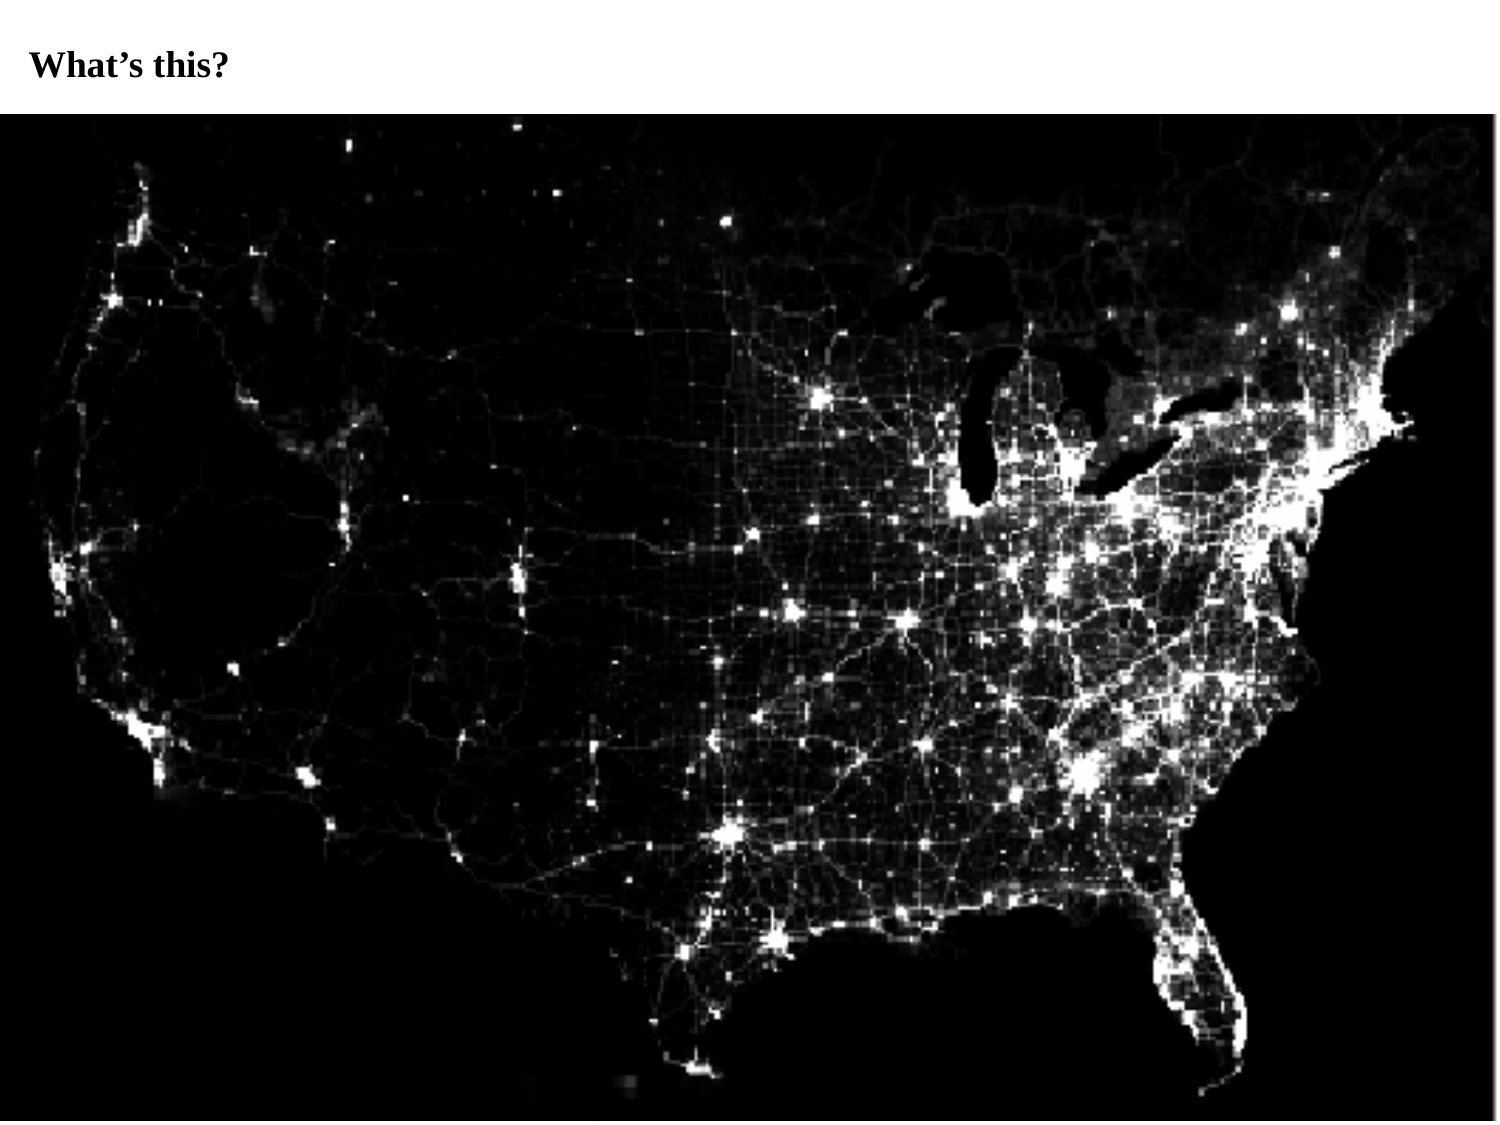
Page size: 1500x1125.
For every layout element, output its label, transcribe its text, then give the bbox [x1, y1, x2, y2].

text_box What’s this? [13, 32, 246, 92]
picture [0, 114, 1500, 1121]
